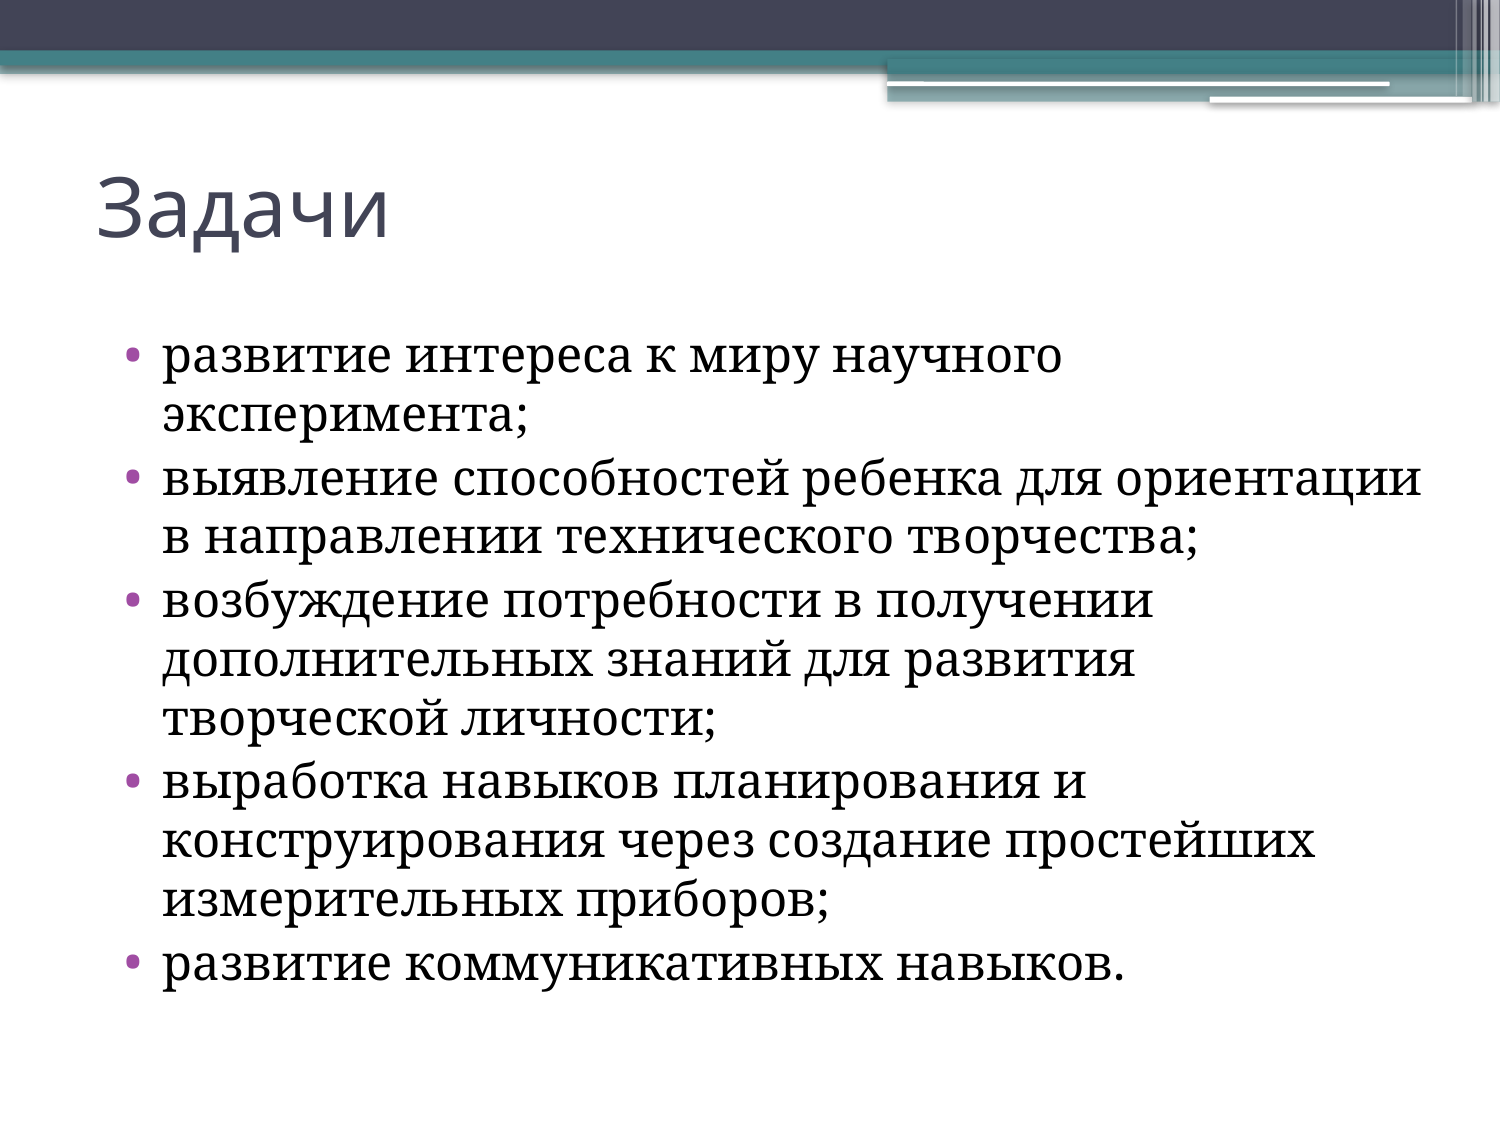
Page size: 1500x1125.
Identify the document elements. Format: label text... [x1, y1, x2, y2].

title Задачи [82, 117, 1432, 293]
list развитие интереса к миру научного эксперимента; выявление способностей ребенка для ориентации в направлении технического творчества; возбуждение потребности в получении дополнительных знаний для развития творческой личности; выработка навыков планирования и конструирования через создание простейших измерительных приборов; развитие коммуникативных навыков. [93, 316, 1444, 1026]
